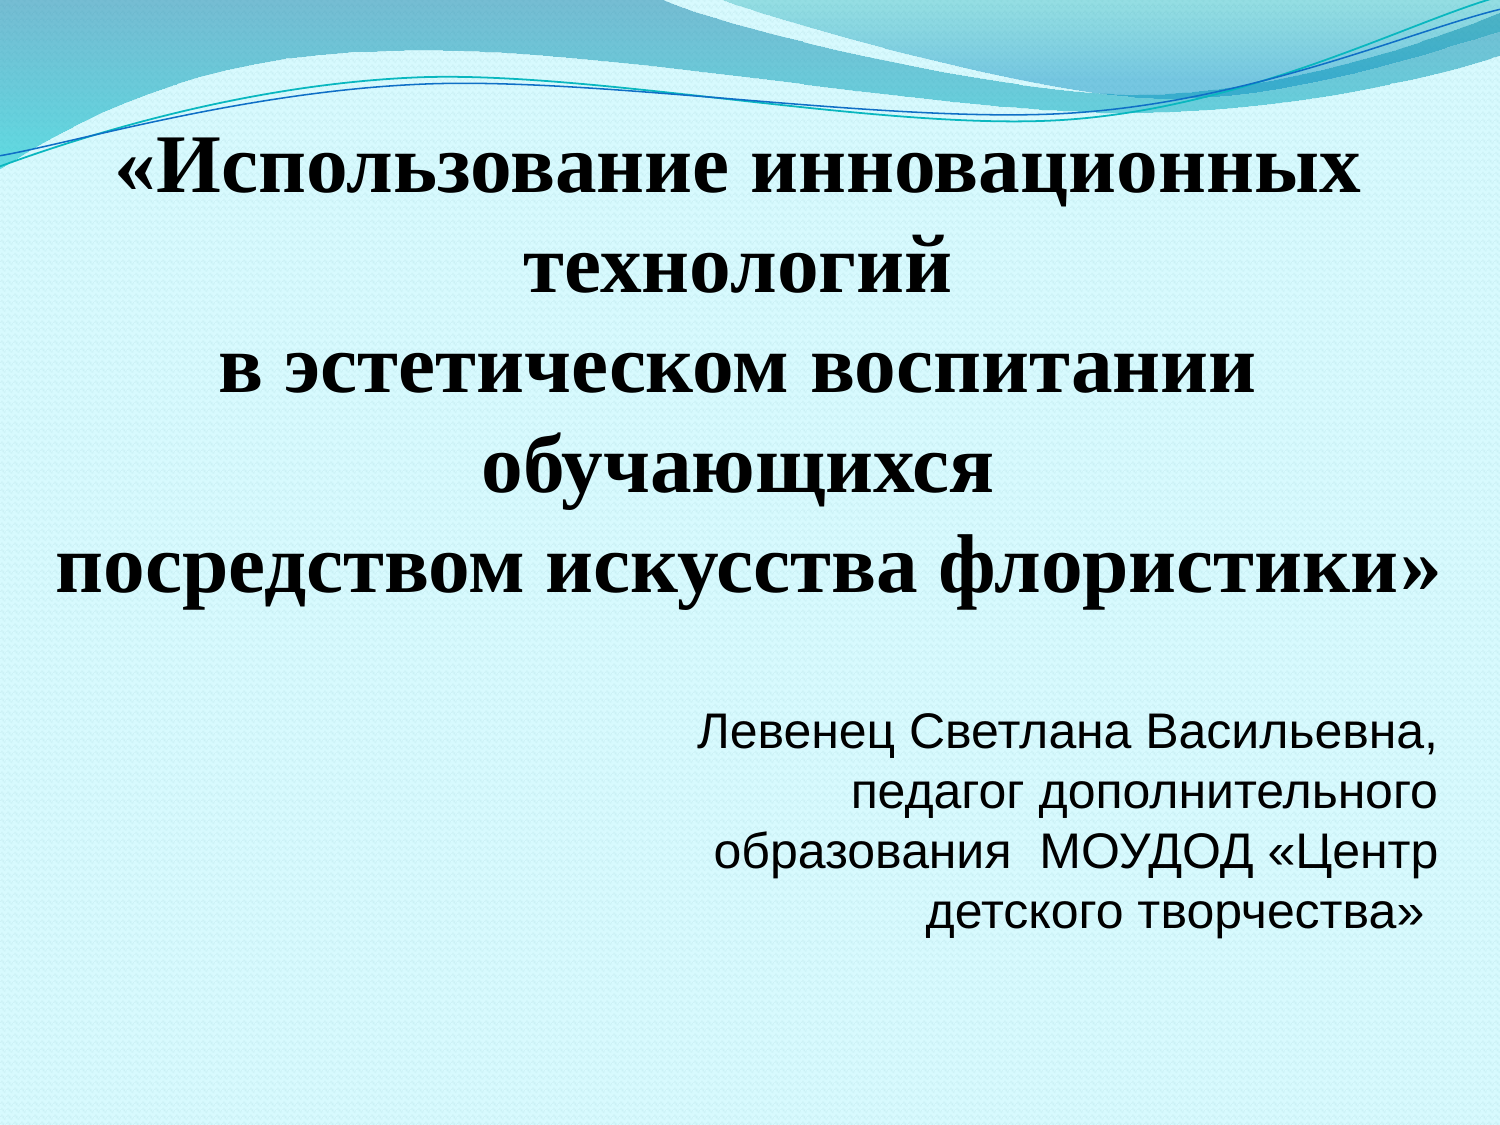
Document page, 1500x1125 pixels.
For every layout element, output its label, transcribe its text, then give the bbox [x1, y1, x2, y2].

text_box Левенец Светлана Васильевна, педагог дополнительного образования МОУДОД «Центр детского творчества» [574, 691, 1454, 947]
text_box «Использование инновационных технологий в эстетическом воспитании обучающихся посредством искусства флористики» [0, 108, 1500, 819]
